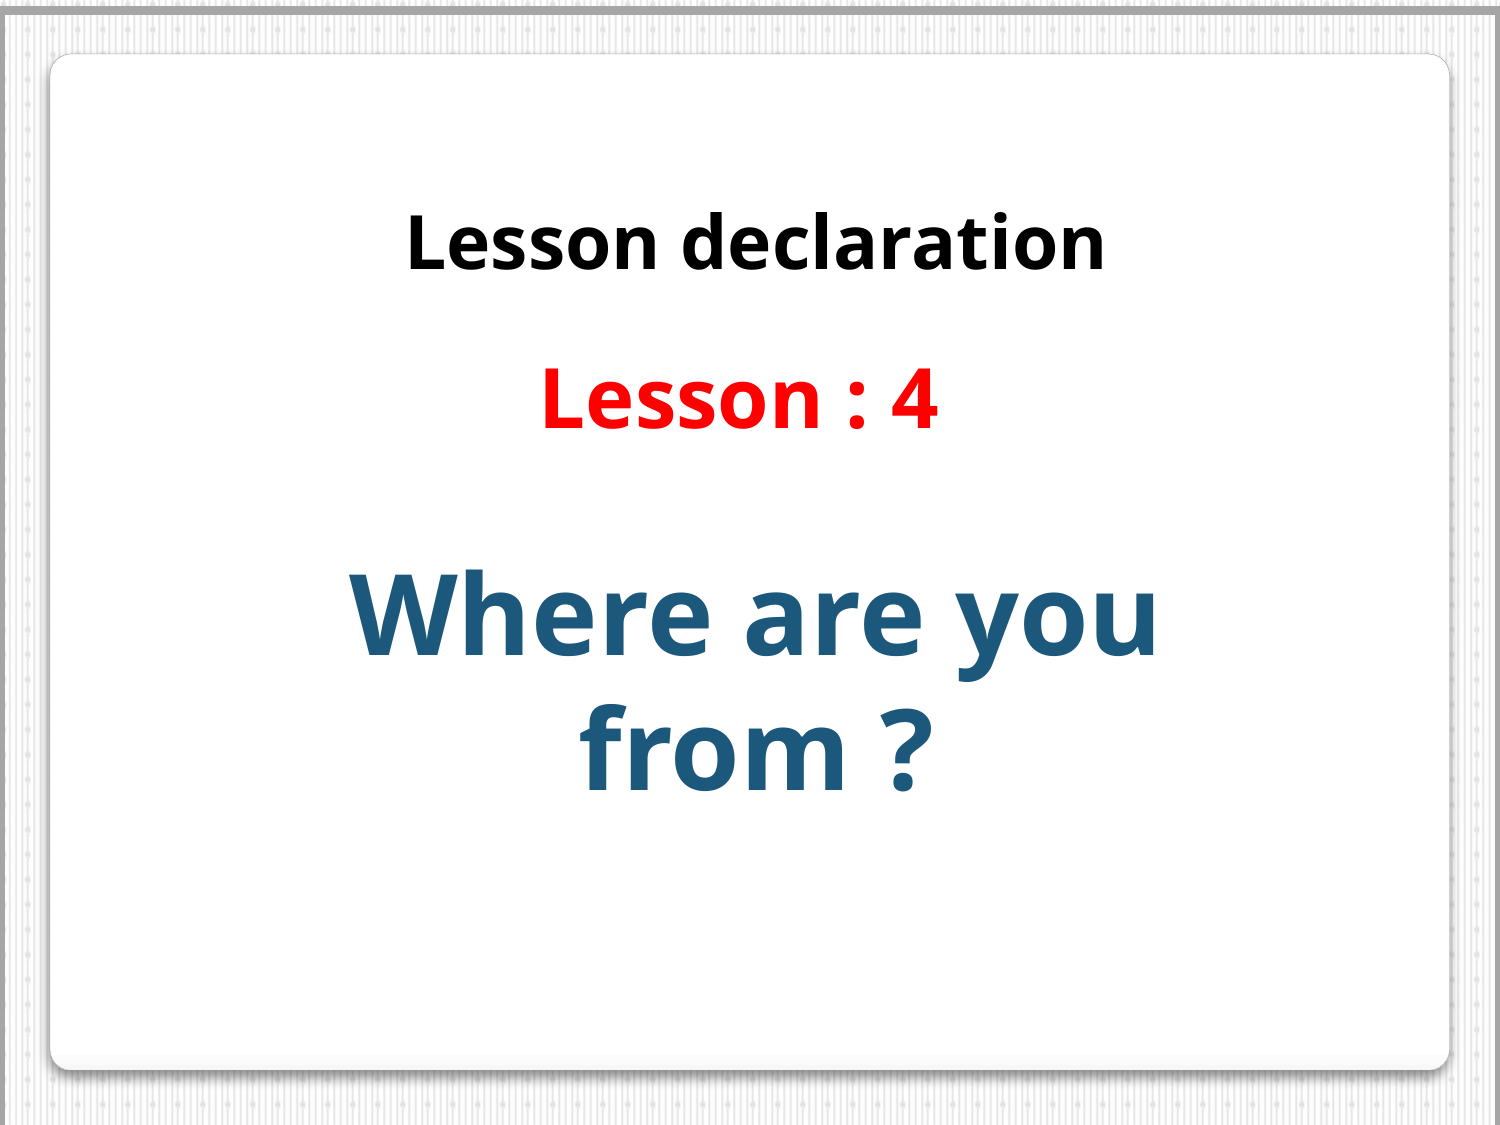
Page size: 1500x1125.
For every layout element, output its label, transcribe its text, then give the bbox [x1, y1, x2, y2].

text_box Lesson : 4 [387, 337, 1113, 553]
text_box [0, 7, 1500, 1125]
